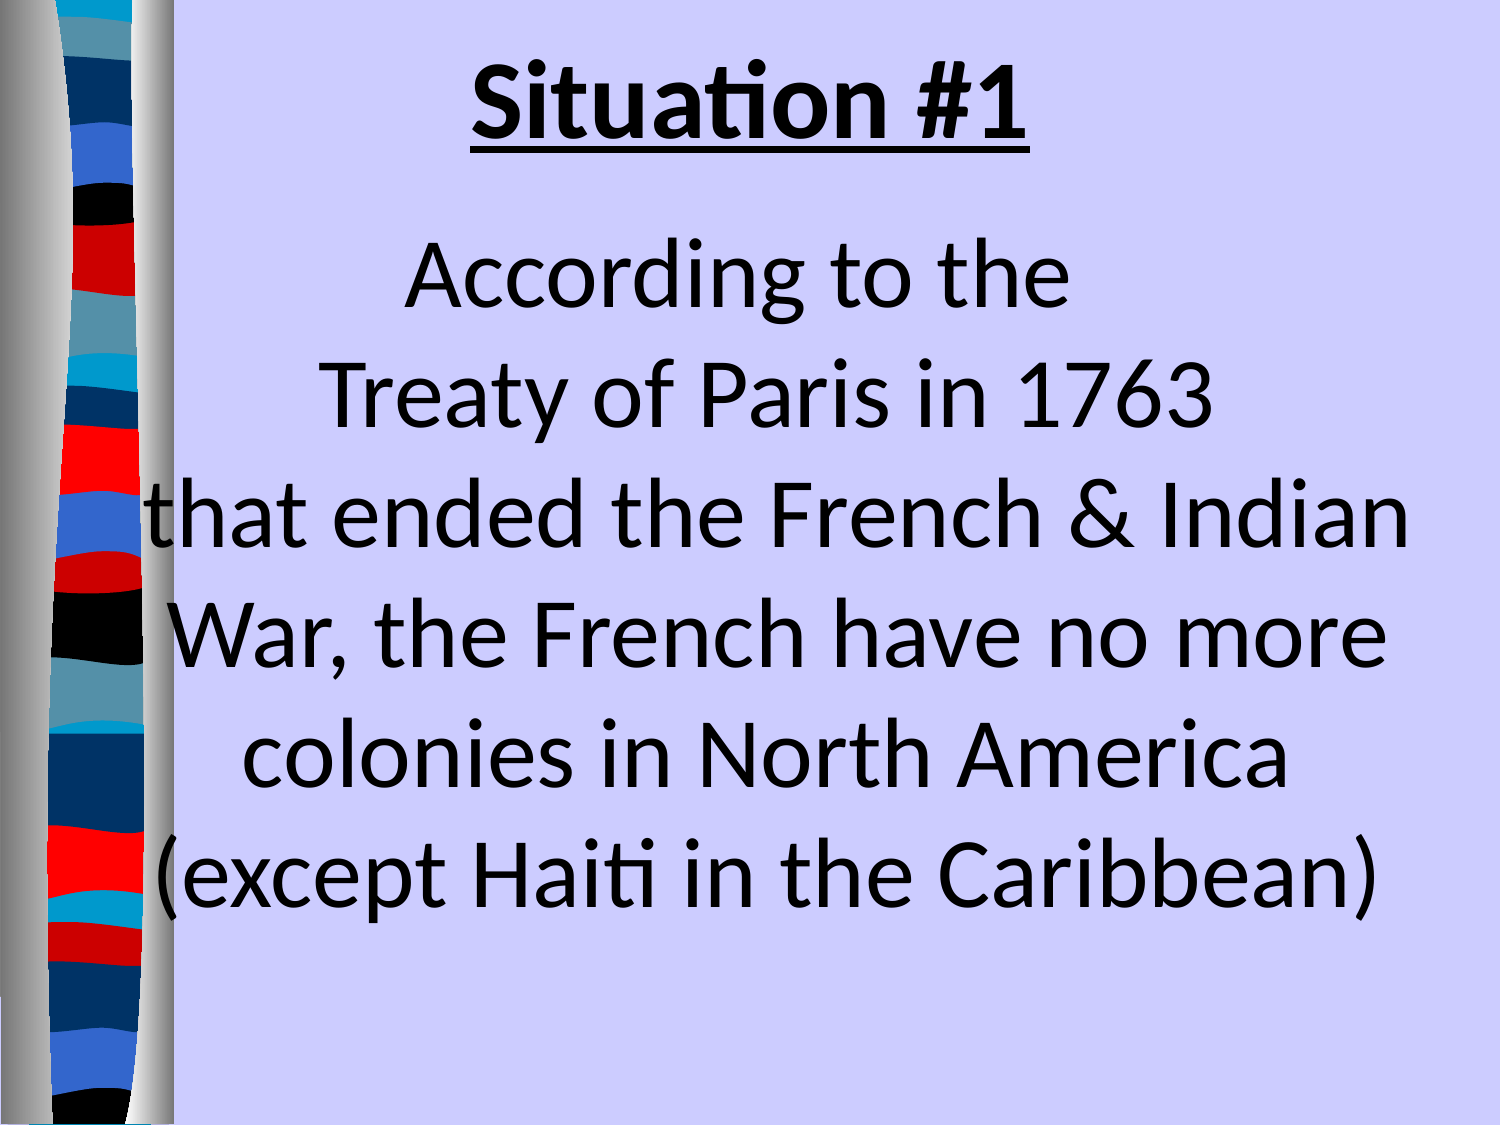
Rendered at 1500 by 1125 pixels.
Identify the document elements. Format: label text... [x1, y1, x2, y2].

list According to the Treaty of Paris in 1763 that ended the French & Indian War, the French have no more colonies in North America (except Haiti in the Caribbean) [0, 199, 1500, 1125]
title Situation #1 [0, 0, 1500, 188]
